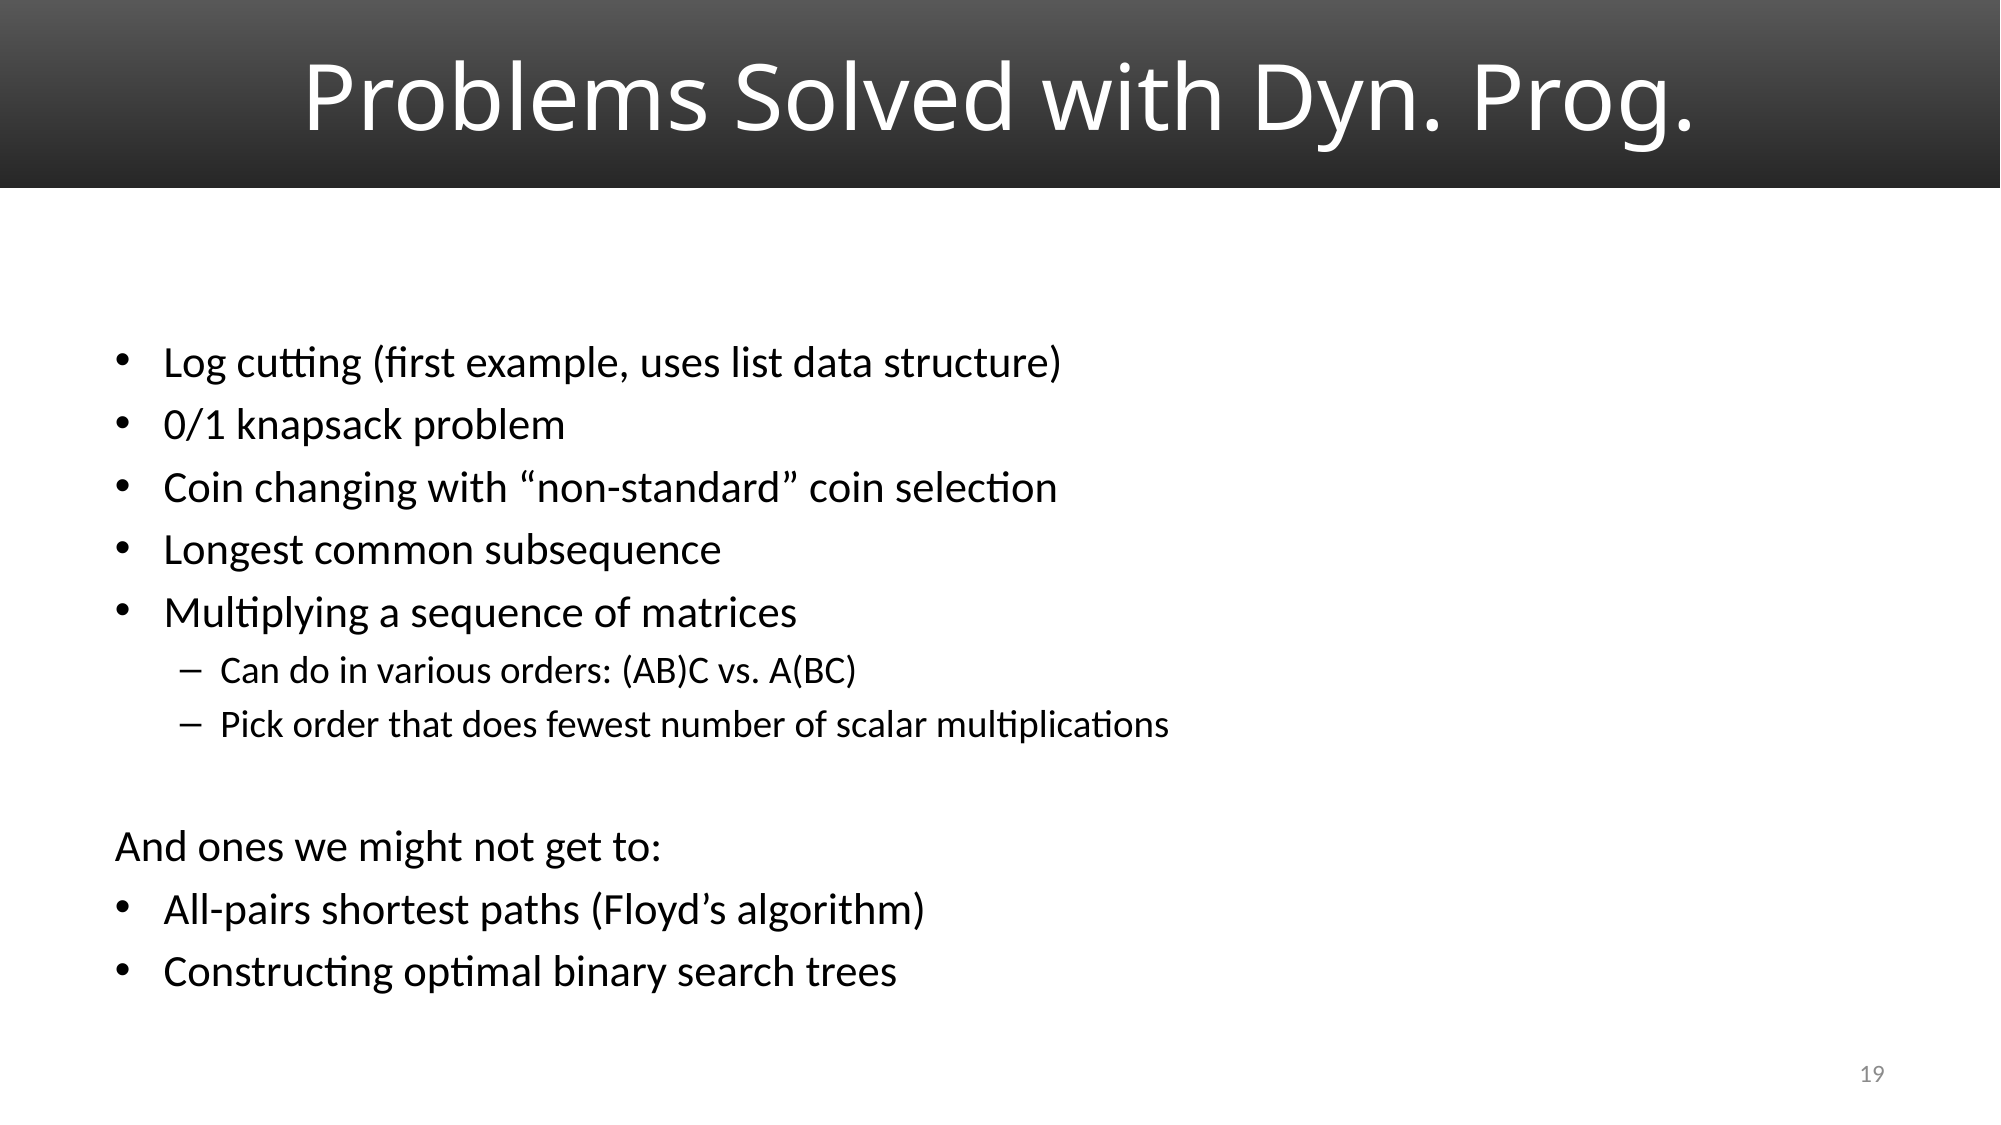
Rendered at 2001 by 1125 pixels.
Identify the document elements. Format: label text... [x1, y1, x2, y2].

slide_number 19 [1433, 1042, 1900, 1103]
title Problems Solved with Dyn. Prog. [99, 24, 1900, 163]
list Log cutting (first example, uses list data structure) 0/1 knapsack problem Coin changing with “non-standard” coin selection Longest common subsequence Multiplying a sequence of matrices Can do in various orders: (AB)C vs. A(BC) Pick order that does fewest number of scalar multiplications And ones we might not get to: All-pairs shortest paths (Floyd’s algorithm) Constructing optimal binary search trees [99, 262, 1900, 1005]
